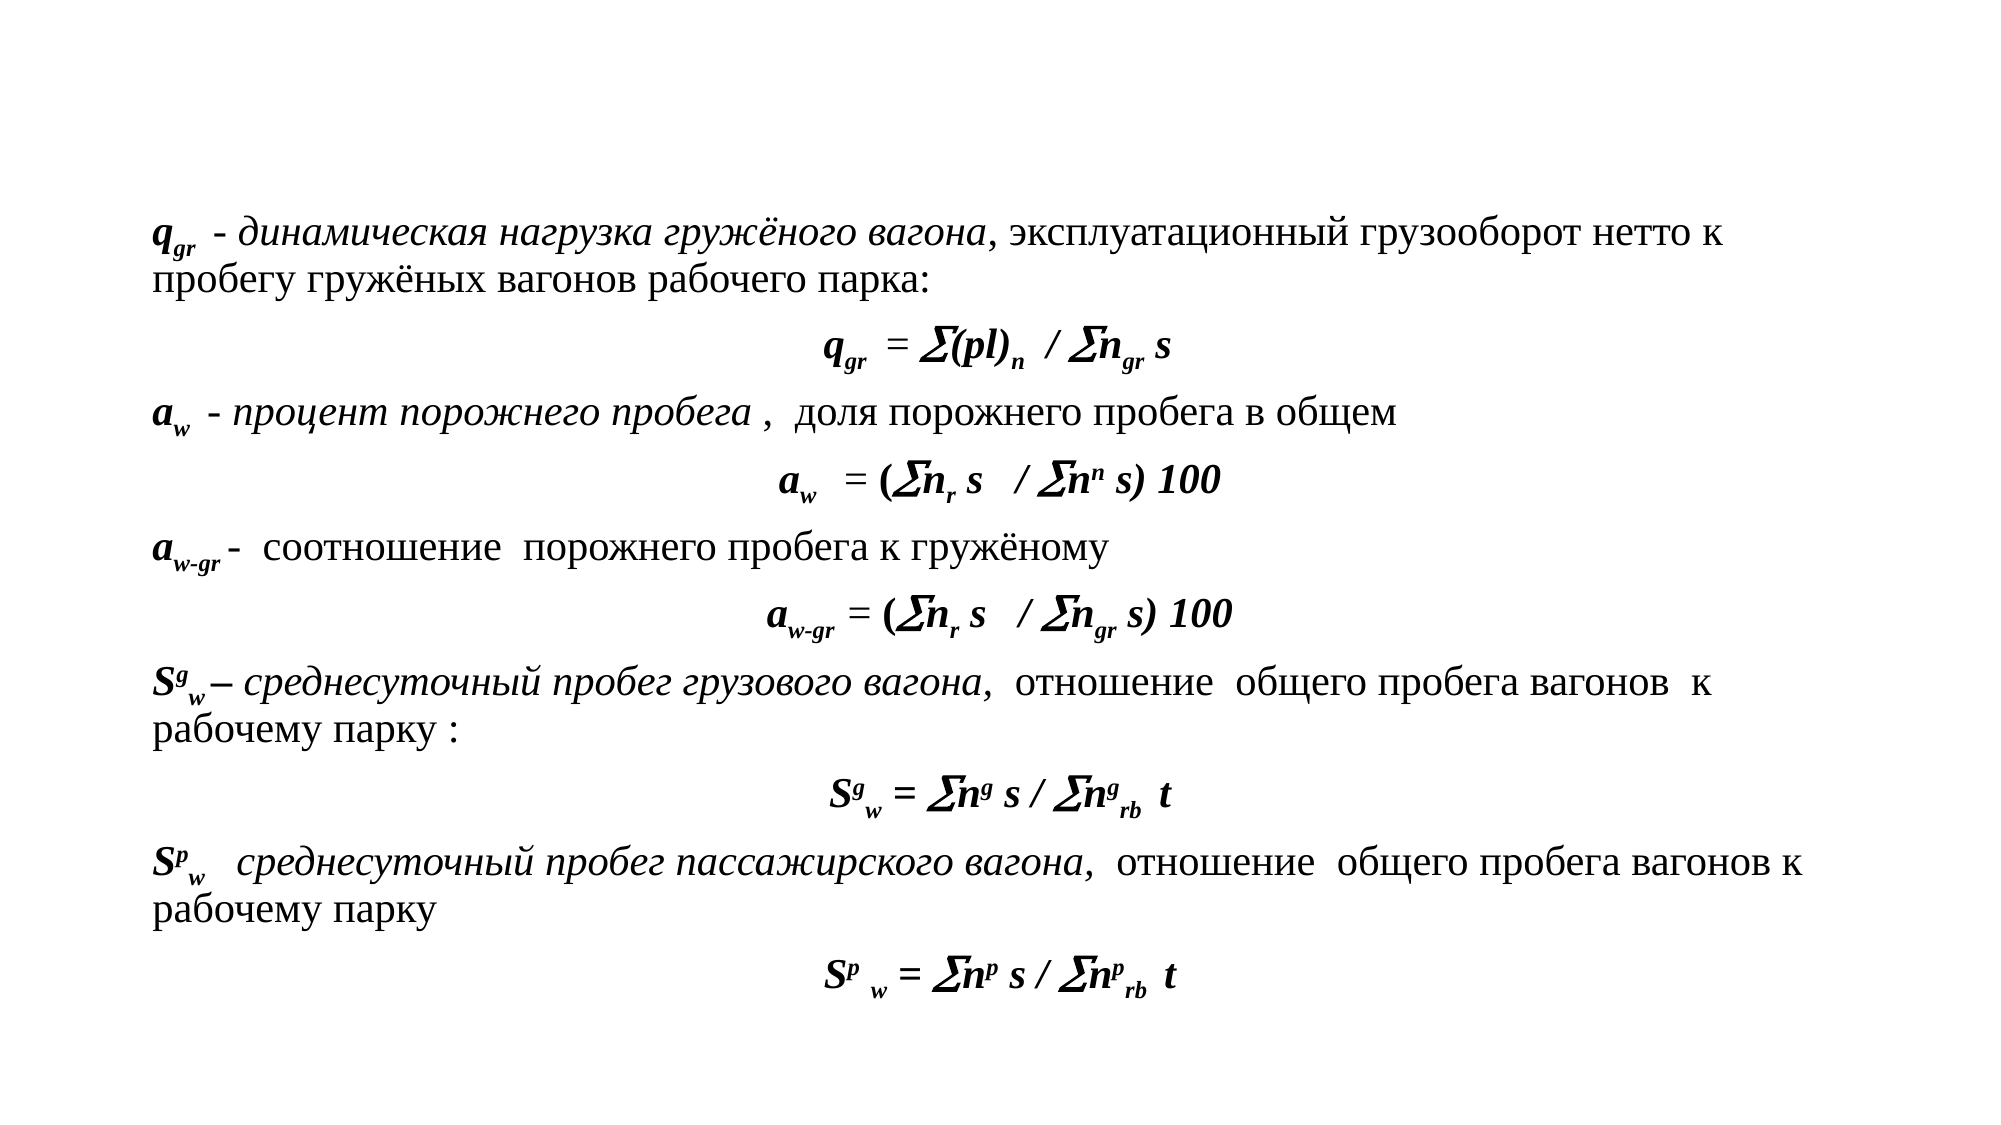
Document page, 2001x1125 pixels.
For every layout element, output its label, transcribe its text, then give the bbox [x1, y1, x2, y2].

list qgr - динамическая нагрузка гружёного вагона, эксплуатационный грузооборот нетто к пробегу гружёных вагонов рабочего парка: qgr = (pl)n / ngr s aw - процент порожнего пробега , доля порожнего пробега в общем aw = (nr s / nп s) 100 aw-gr - соотношение порожнего пробега к гружёному aw-gr = (nr s / ngr s) 100 Sgw – среднесуточный пробег грузового вагона, отношение общего пробега вагонов к рабочему парку : Sgw = ng s / ngrb t Spw среднесуточный пробег пассажирского вагона, отношение общего пробега вагонов к рабочему парку Sp w = np s / nprb t [137, 196, 1863, 1014]
